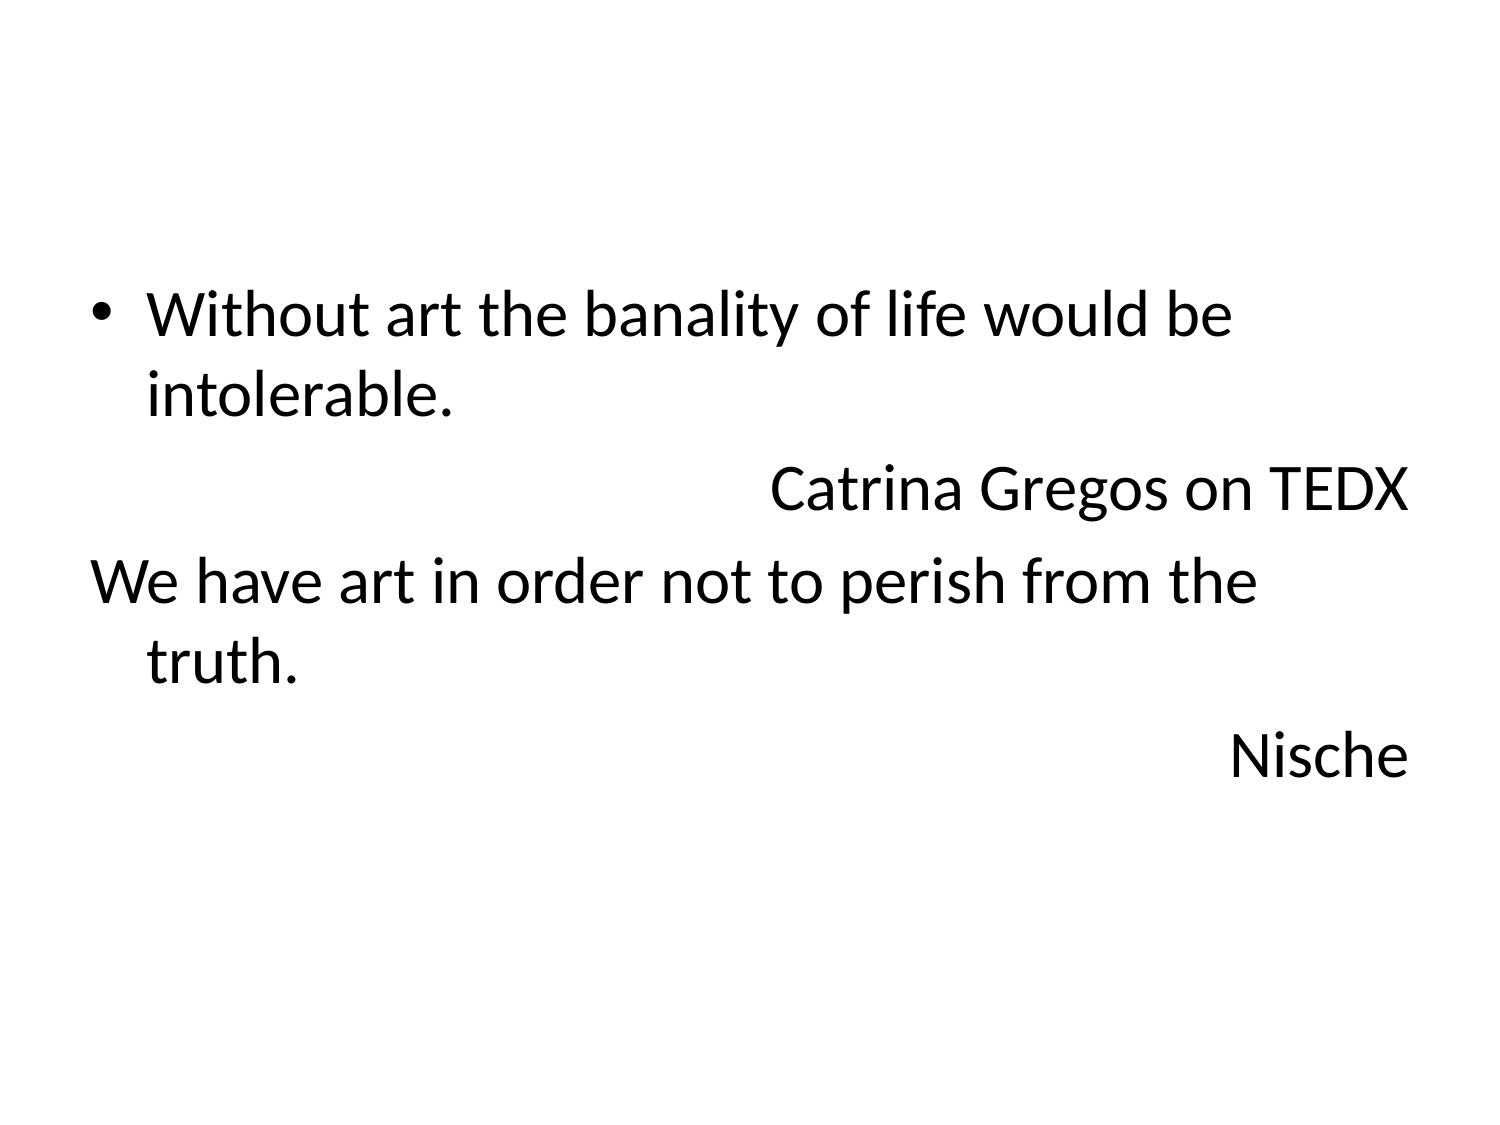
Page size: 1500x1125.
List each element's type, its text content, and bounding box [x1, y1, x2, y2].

list Without art the banality of life would be intolerable. Catrina Gregos on TEDX We have art in order not to perish from the truth. Nische [75, 262, 1425, 1005]
